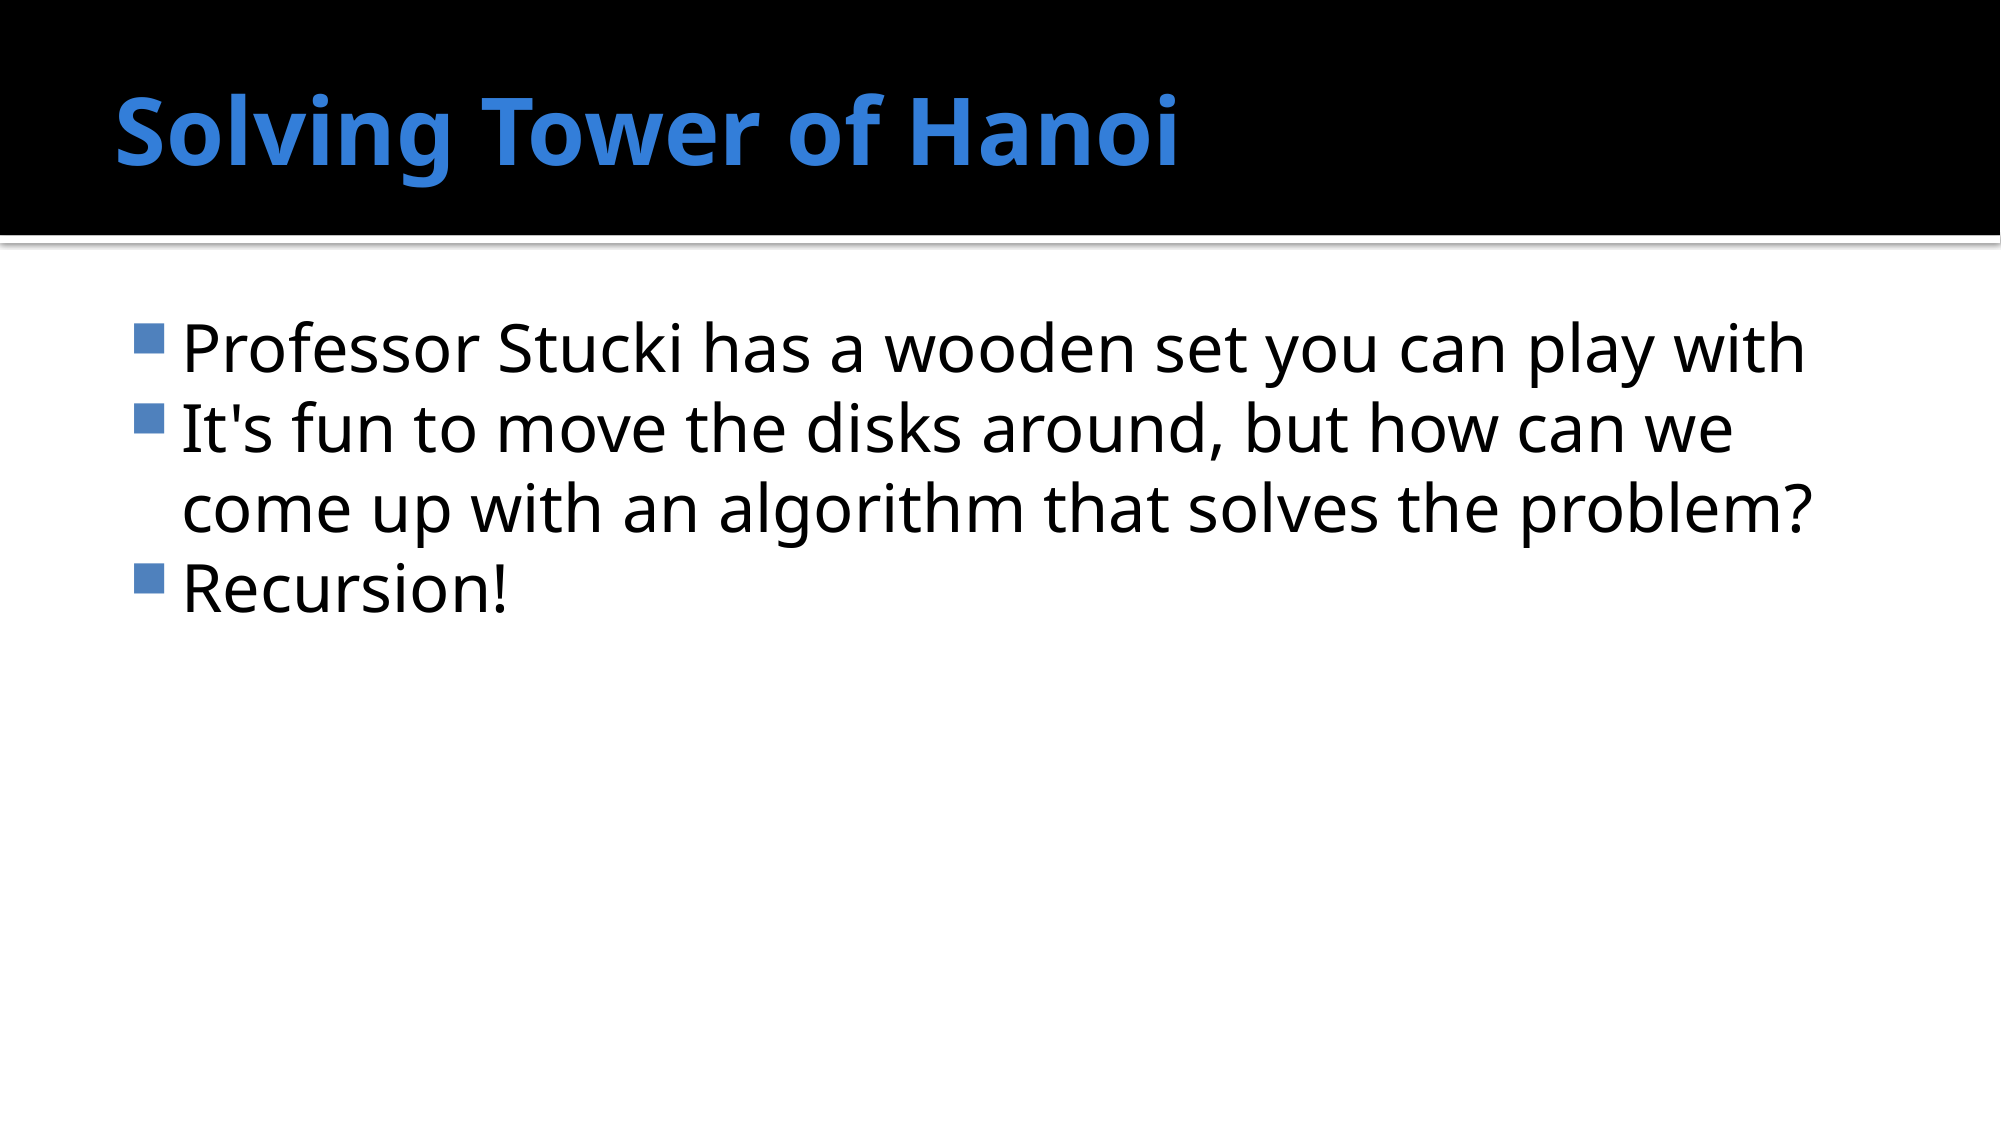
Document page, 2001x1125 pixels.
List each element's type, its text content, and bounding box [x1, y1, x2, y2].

title Solving Tower of Hanoi [99, 25, 1900, 231]
list Professor Stucki has a wooden set you can play with It's fun to move the disks around, but how can we come up with an algorithm that solves the problem? Recursion! [99, 291, 1900, 1050]
